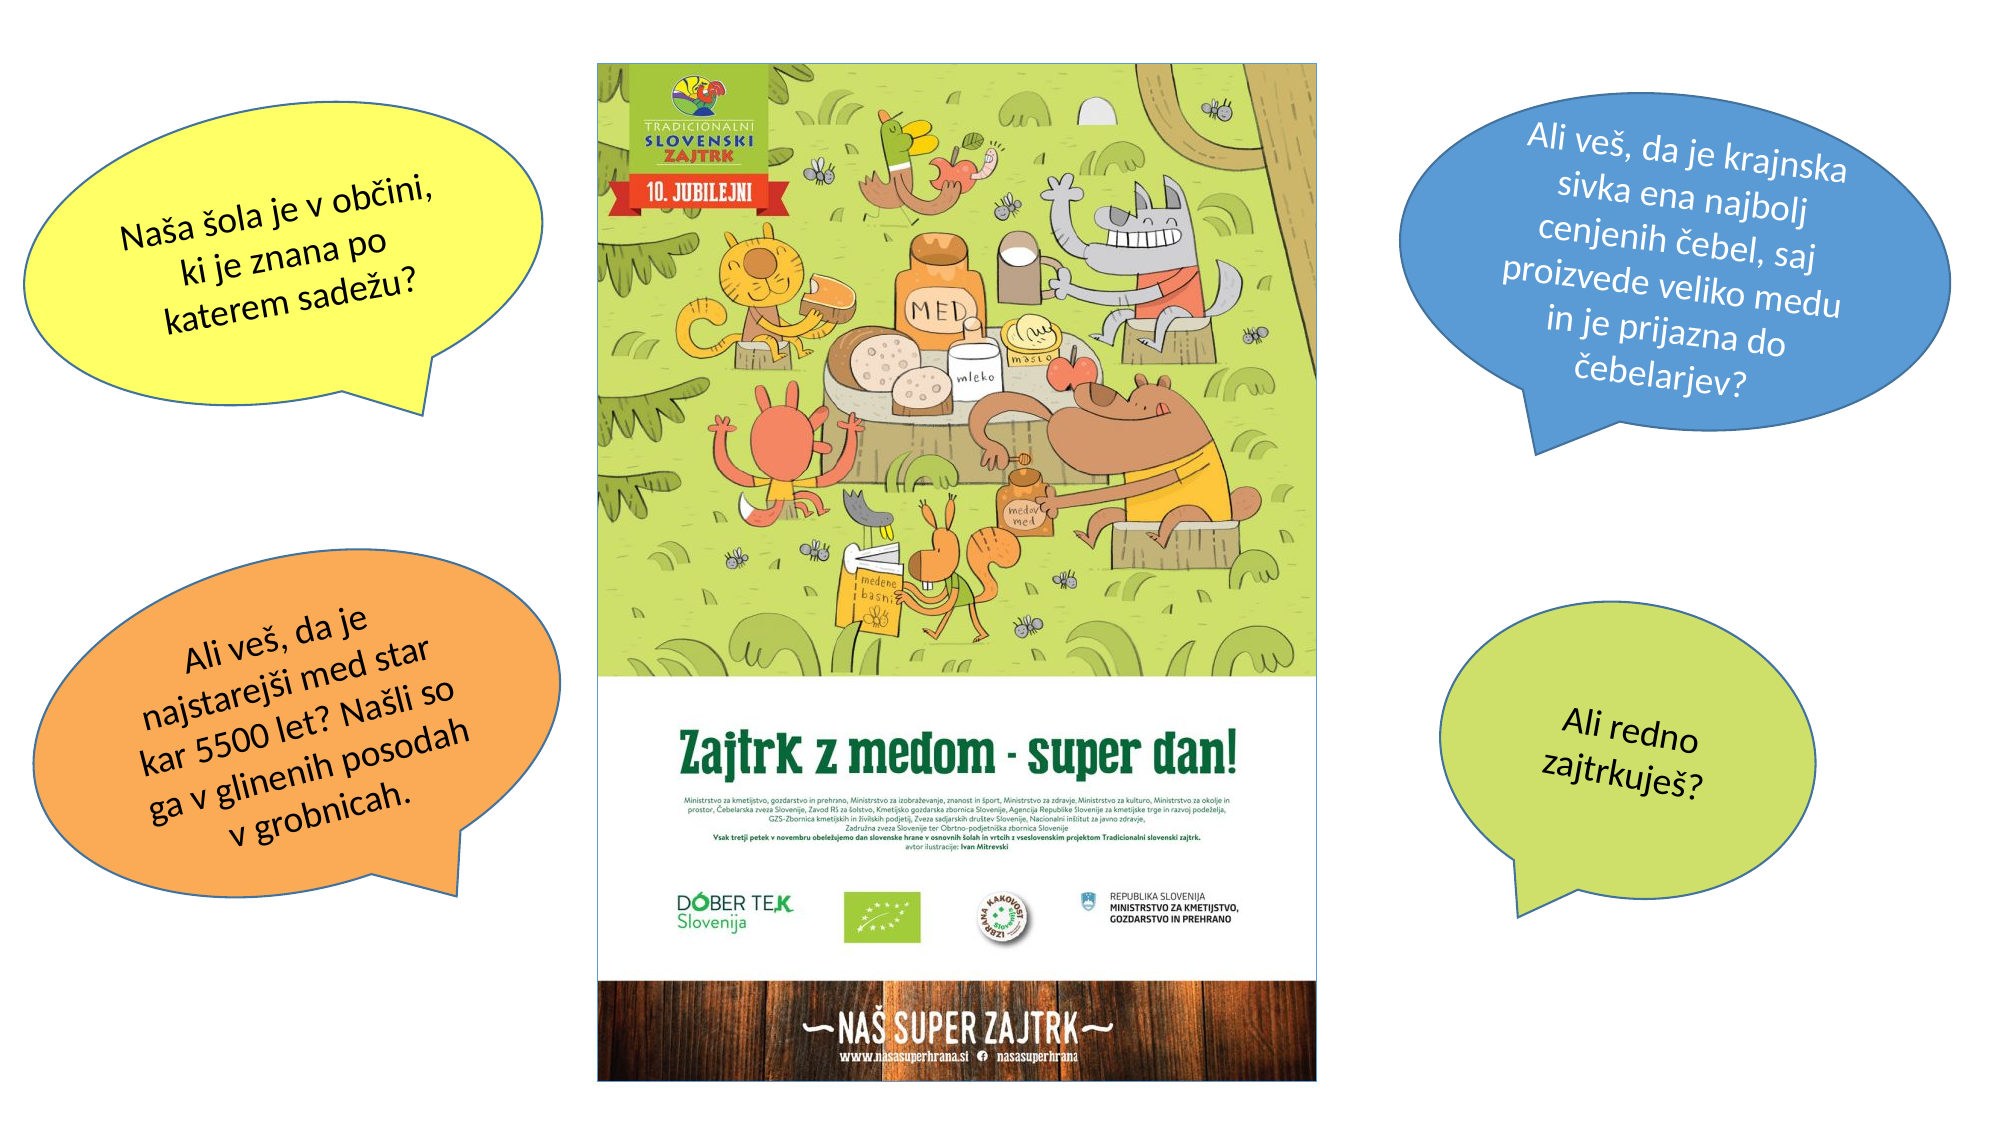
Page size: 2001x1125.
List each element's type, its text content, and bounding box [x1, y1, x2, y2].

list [597, 63, 1317, 1082]
text_box Ali redno zajtrkuješ? [1439, 600, 1817, 920]
text_box Ali veš, da je najstarejši med star kar 5500 let? Našli so ga v glinenih posodah v grobnicah. [32, 548, 562, 899]
text_box Ali veš, da je krajnska sivka ena najbolj cenjenih čebel, saj proizvede veliko medu in je prijazna do čebelarjev? [1398, 92, 1952, 457]
text_box Naša šola je v občini, ki je znana po katerem sadežu? [23, 100, 544, 417]
